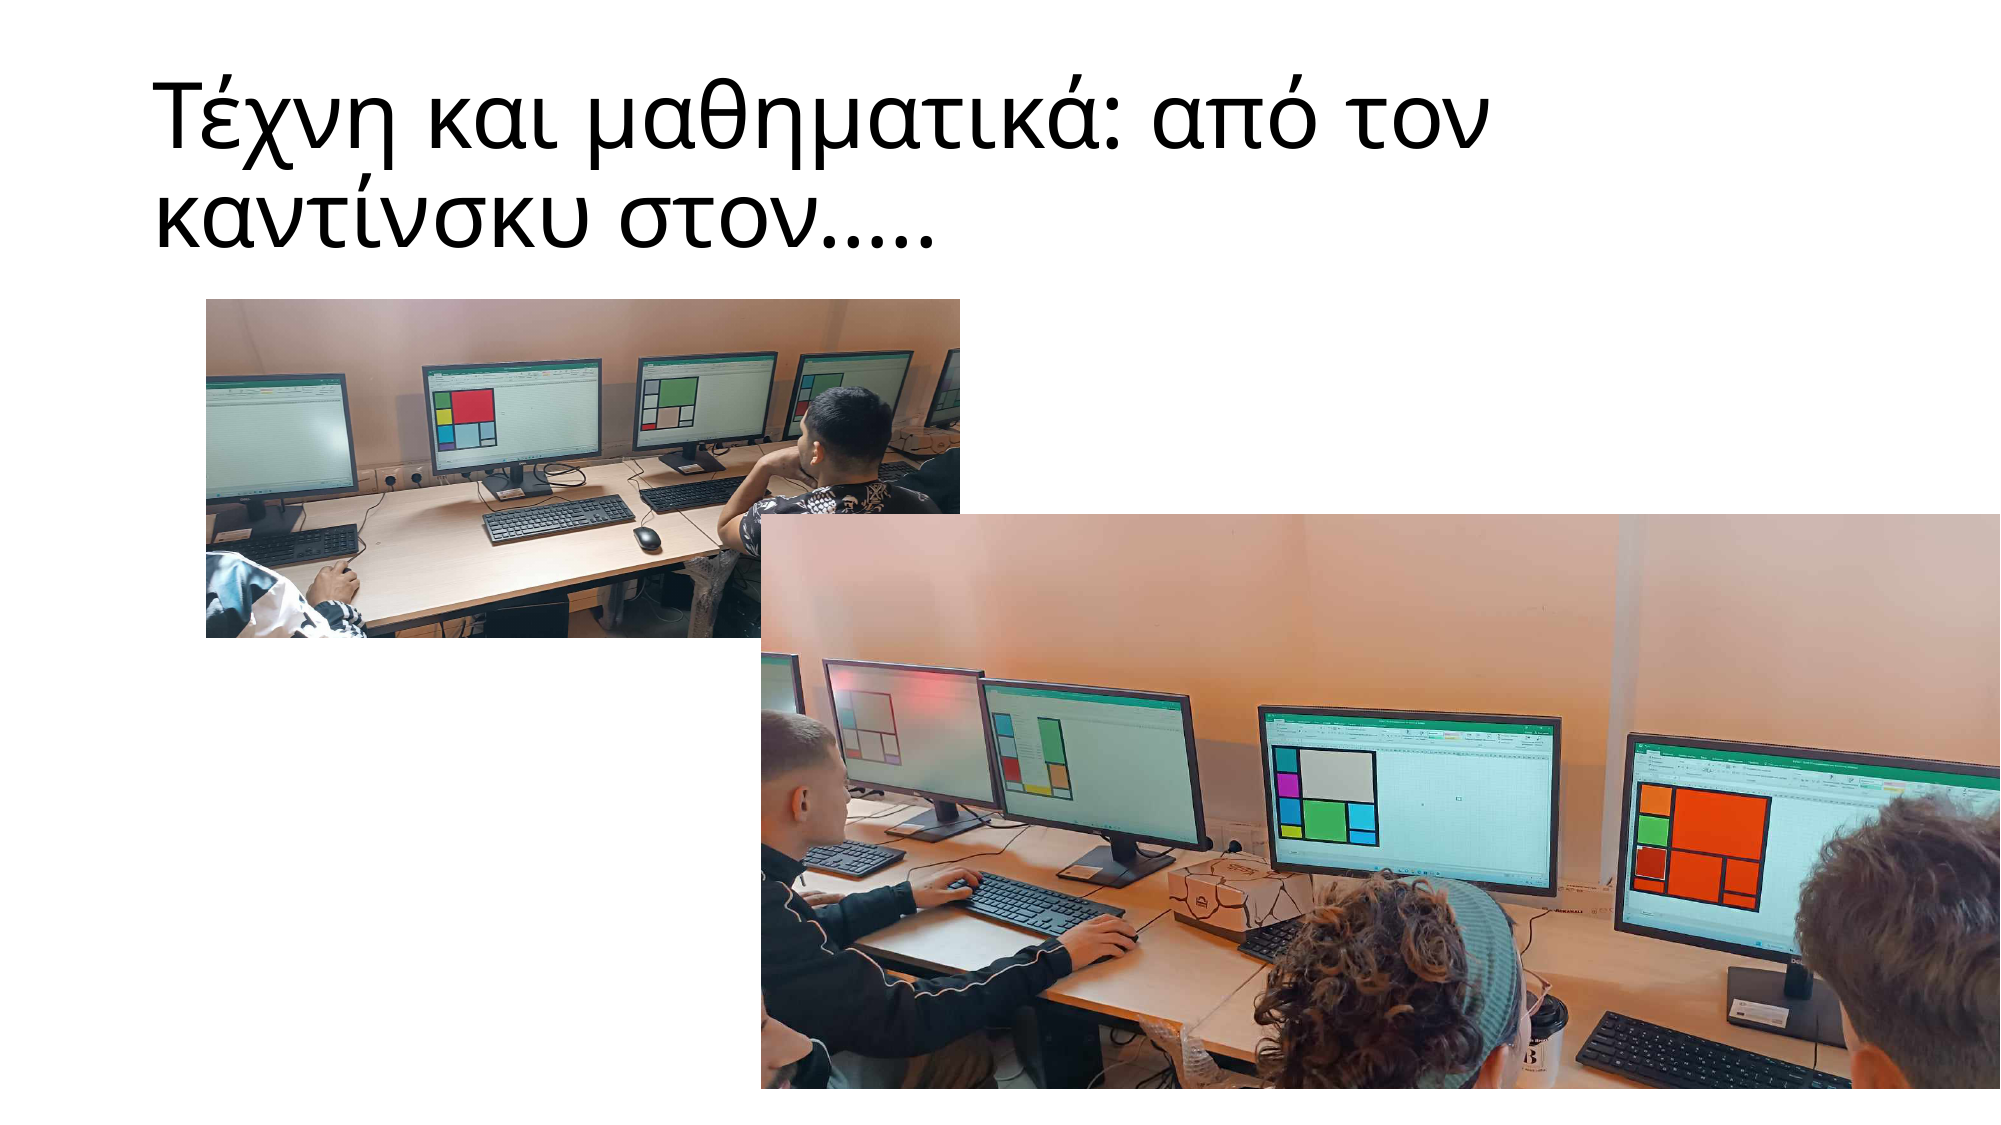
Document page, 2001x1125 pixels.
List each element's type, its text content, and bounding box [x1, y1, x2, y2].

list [206, 298, 960, 639]
title Τέχνη και μαθηματικά: από τον καντίνσκυ στον….. [137, 59, 1863, 278]
picture [761, 514, 2000, 1089]
